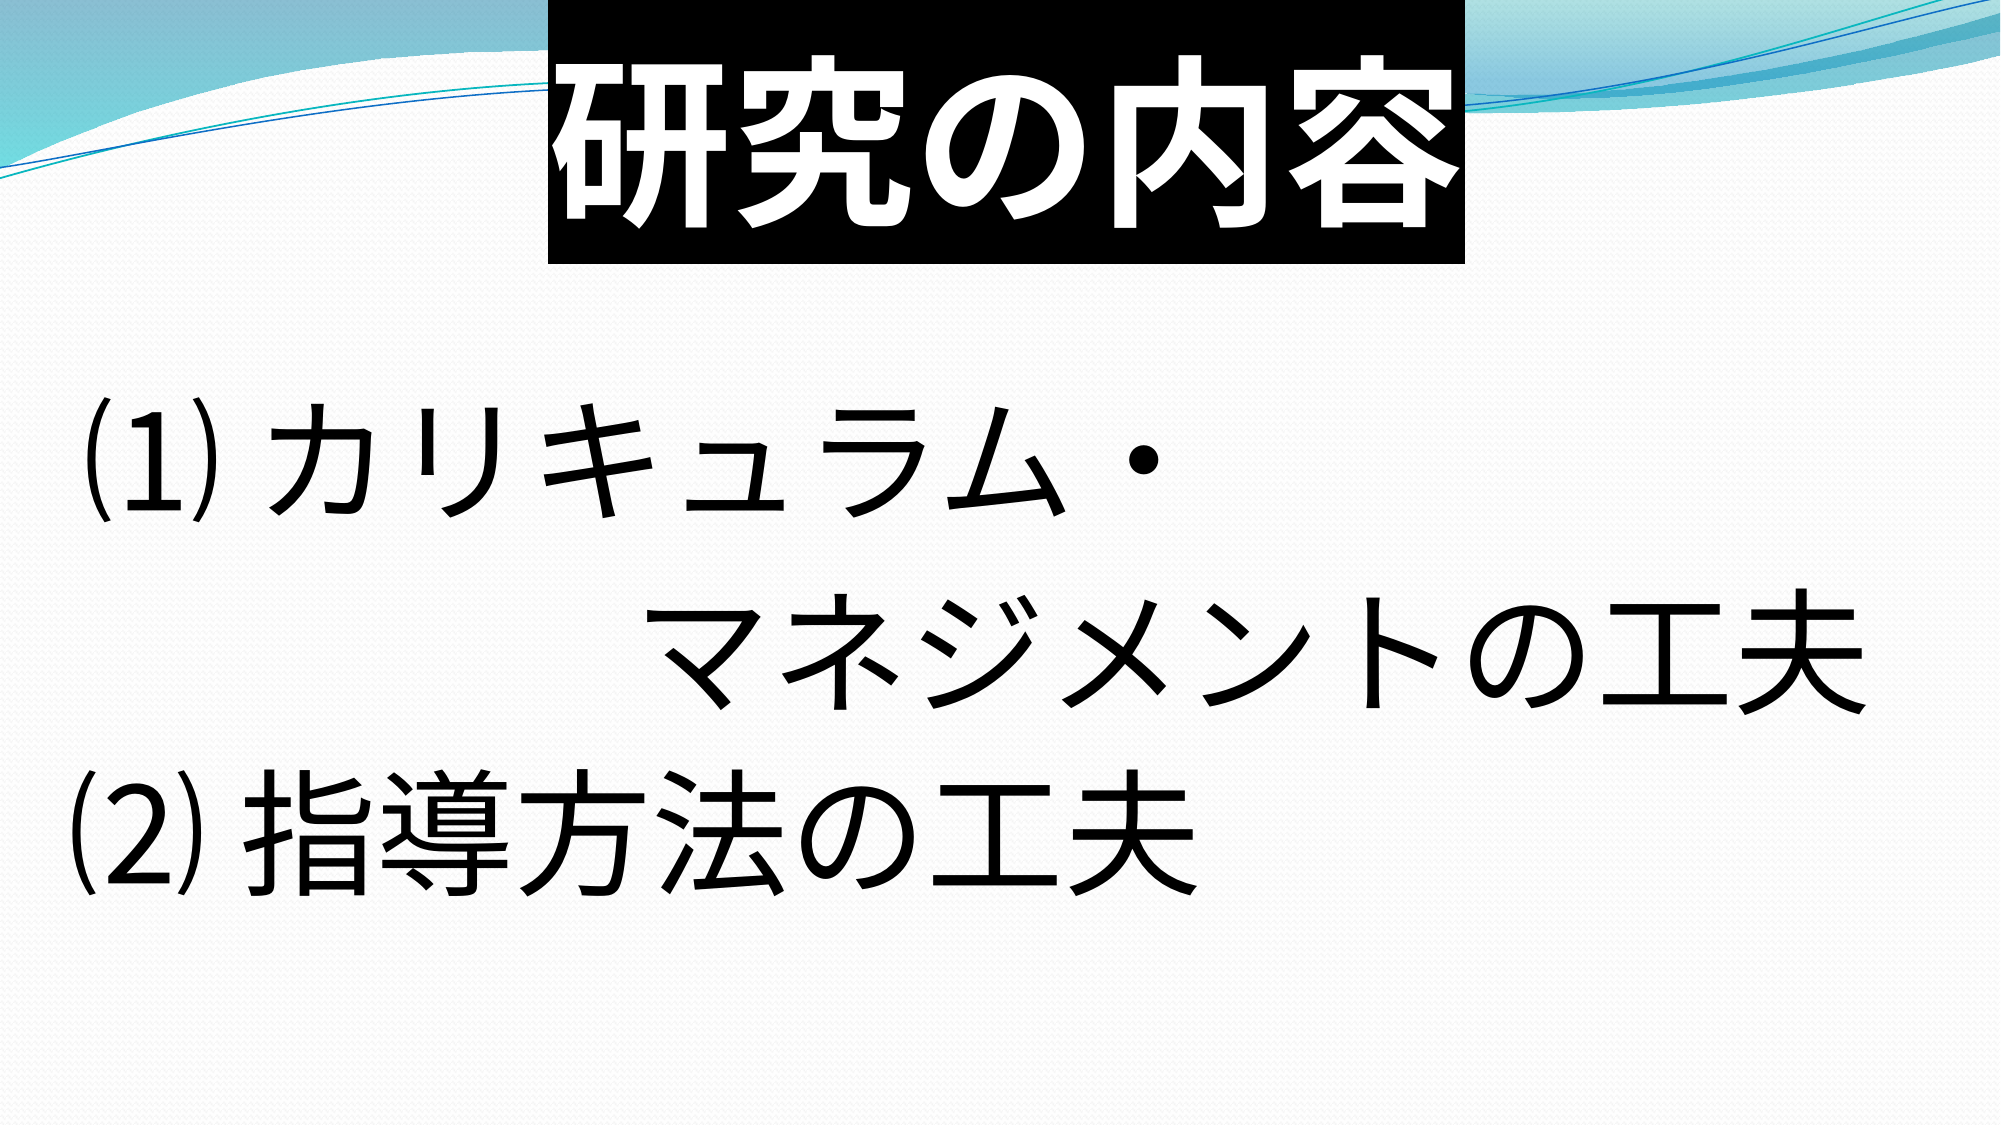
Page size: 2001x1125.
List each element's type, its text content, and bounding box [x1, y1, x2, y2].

list ⑴カリキュラム・ マネジメントの工夫 [68, 367, 1904, 701]
text_box ⑵指導方法の工夫 [68, 759, 1904, 939]
title 研究の内容 [68, 20, 1944, 259]
